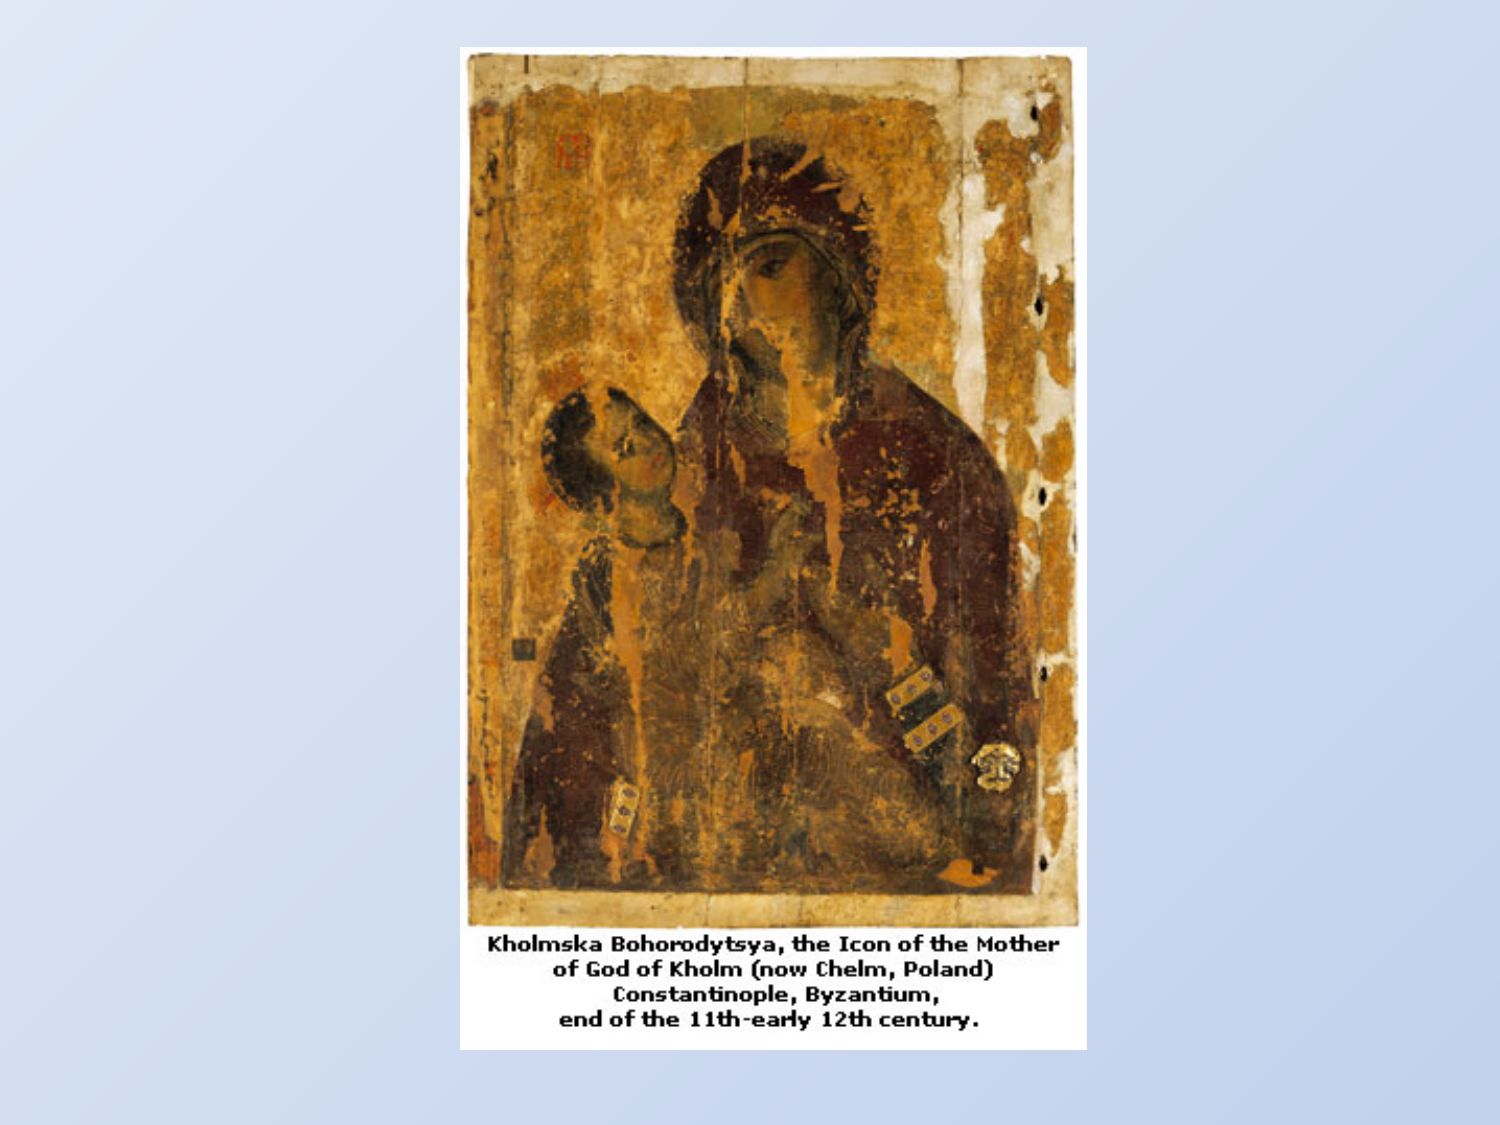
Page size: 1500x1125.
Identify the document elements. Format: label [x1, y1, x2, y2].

picture [460, 47, 1087, 1050]
